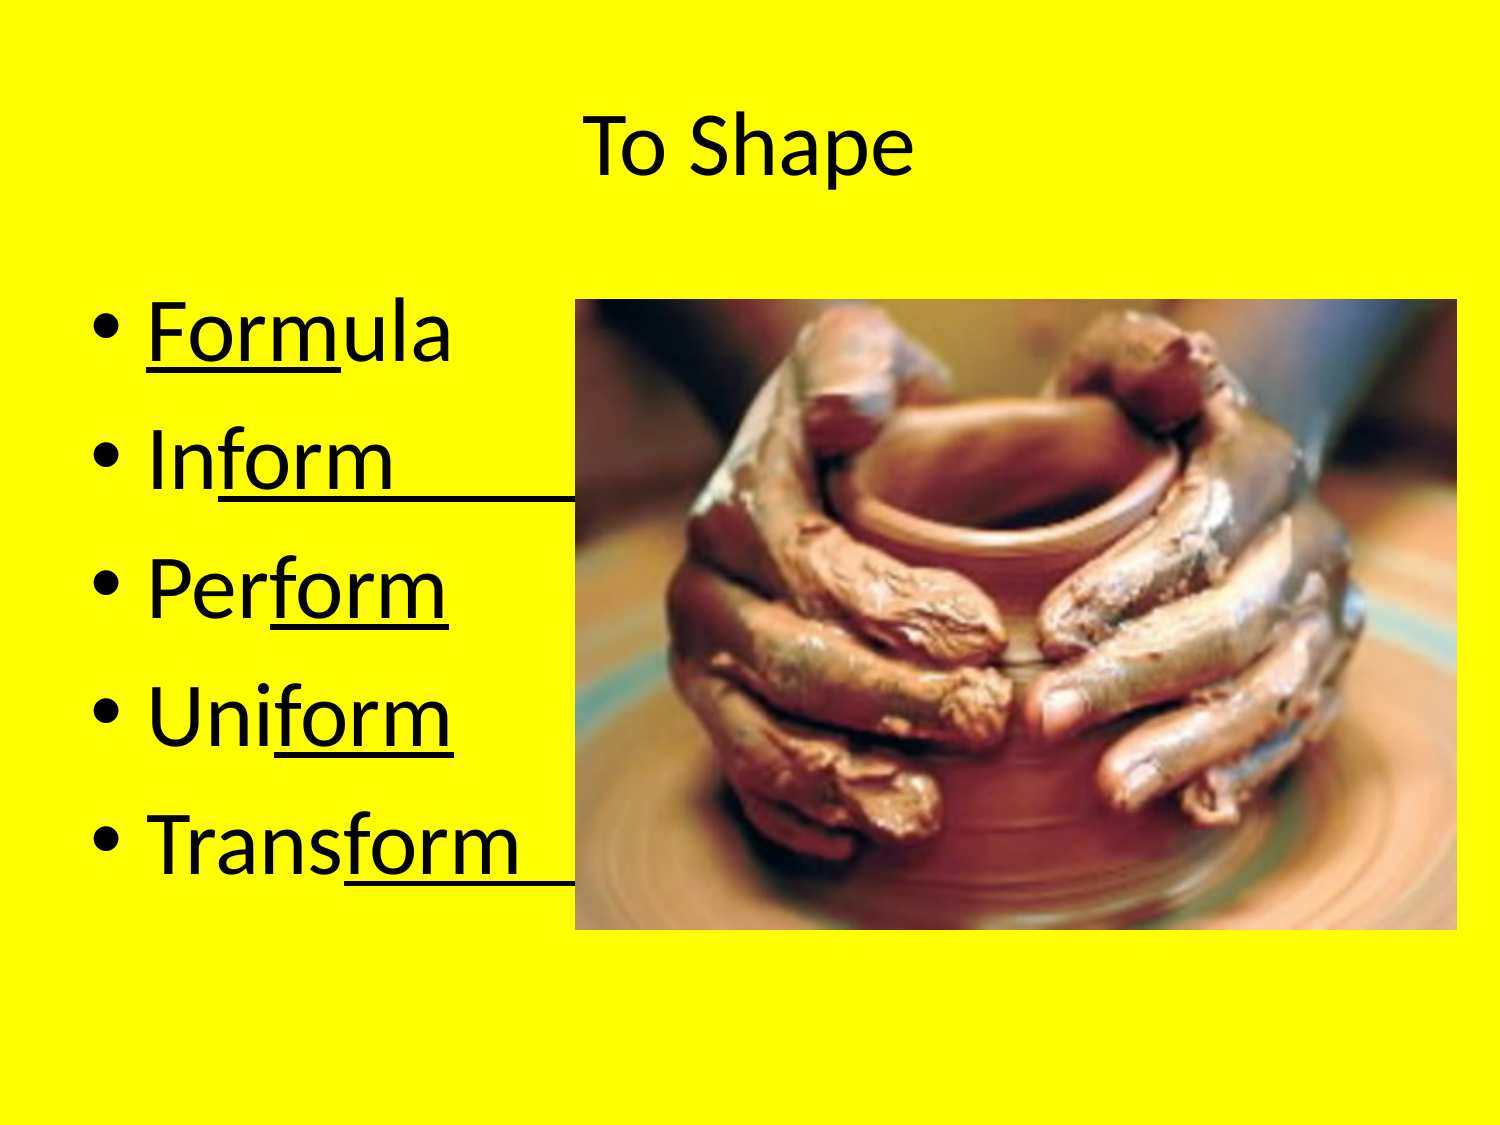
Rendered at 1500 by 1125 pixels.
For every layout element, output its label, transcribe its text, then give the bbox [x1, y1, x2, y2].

title To Shape [74, 44, 1426, 233]
list Formula Inform Perform Uniform Transform [74, 262, 1426, 1006]
picture [574, 299, 1457, 930]
